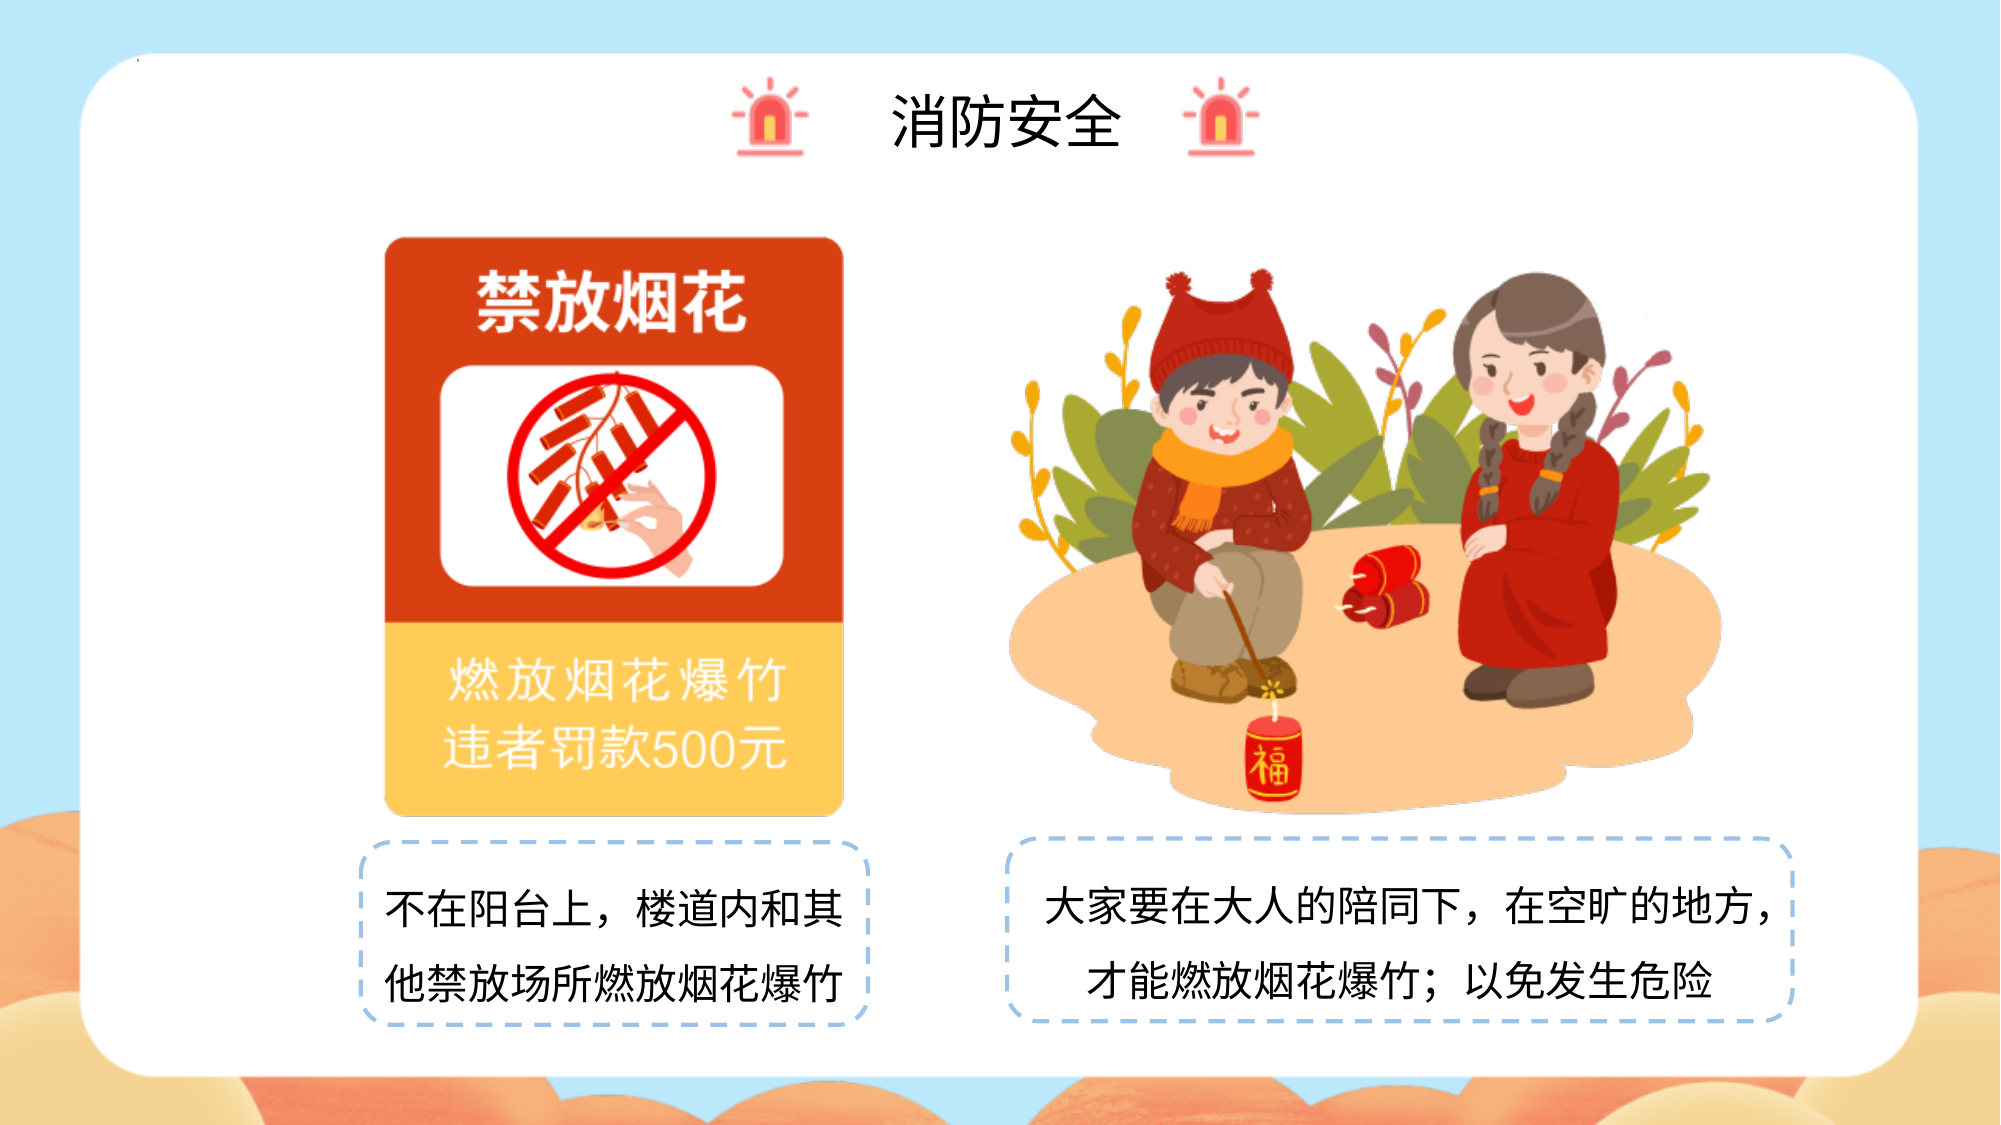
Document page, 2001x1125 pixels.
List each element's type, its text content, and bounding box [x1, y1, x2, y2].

text_box 不在阳台上，楼道内和其他禁放场所燃放烟花爆竹 [360, 842, 869, 1025]
text_box 大家要在大人的陪同下，在空旷的地方，才能燃放烟花爆竹；以免发生危险 [1007, 838, 1793, 1022]
picture [0, 0, 2000, 1125]
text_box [714, 69, 1279, 164]
